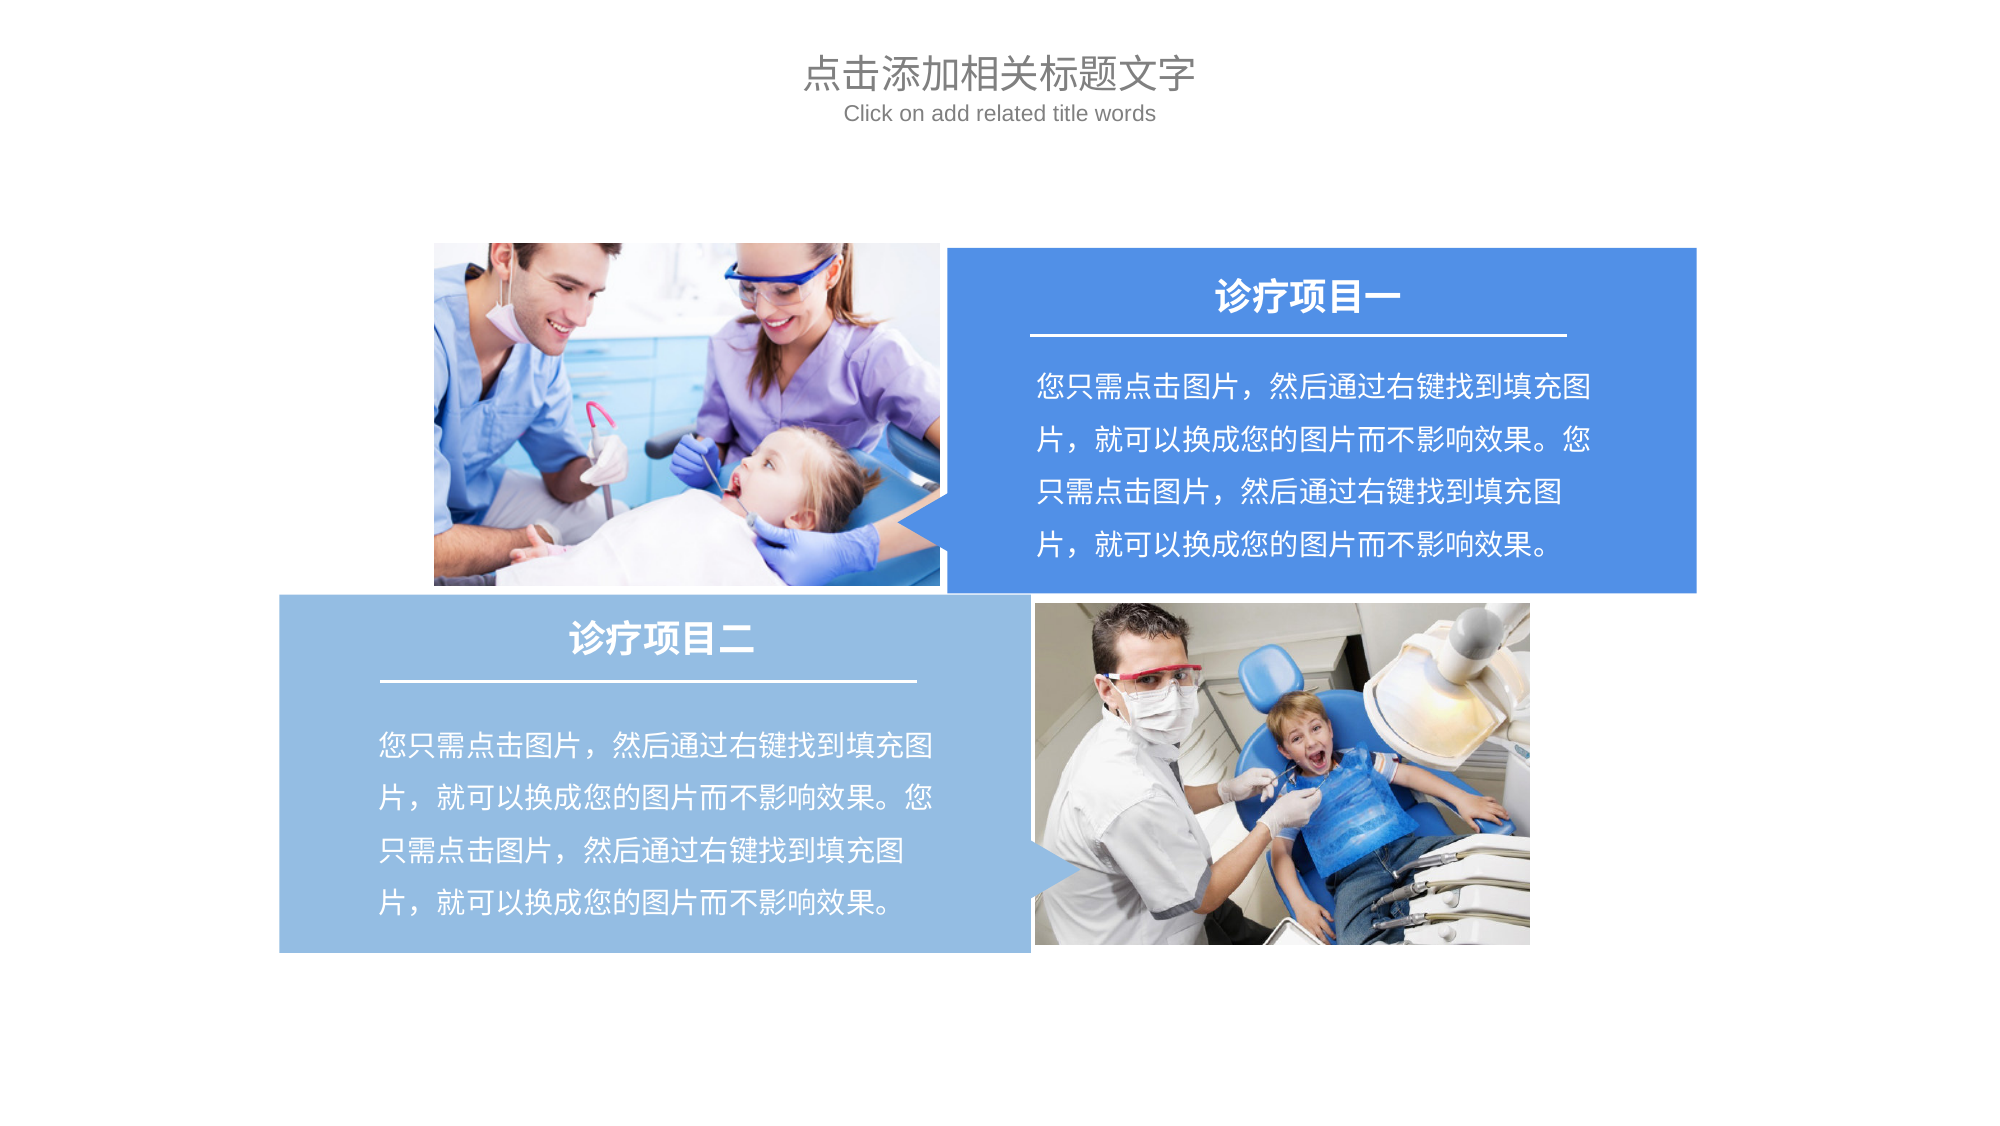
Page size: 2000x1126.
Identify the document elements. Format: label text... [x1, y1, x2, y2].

text_box [432, 241, 943, 588]
text_box [1081, 600, 1532, 948]
text_box Click on add related title words [819, 90, 1181, 150]
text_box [279, 594, 1081, 953]
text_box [897, 247, 1697, 594]
text_box 点击添加相关标题文字 [761, 41, 1239, 101]
